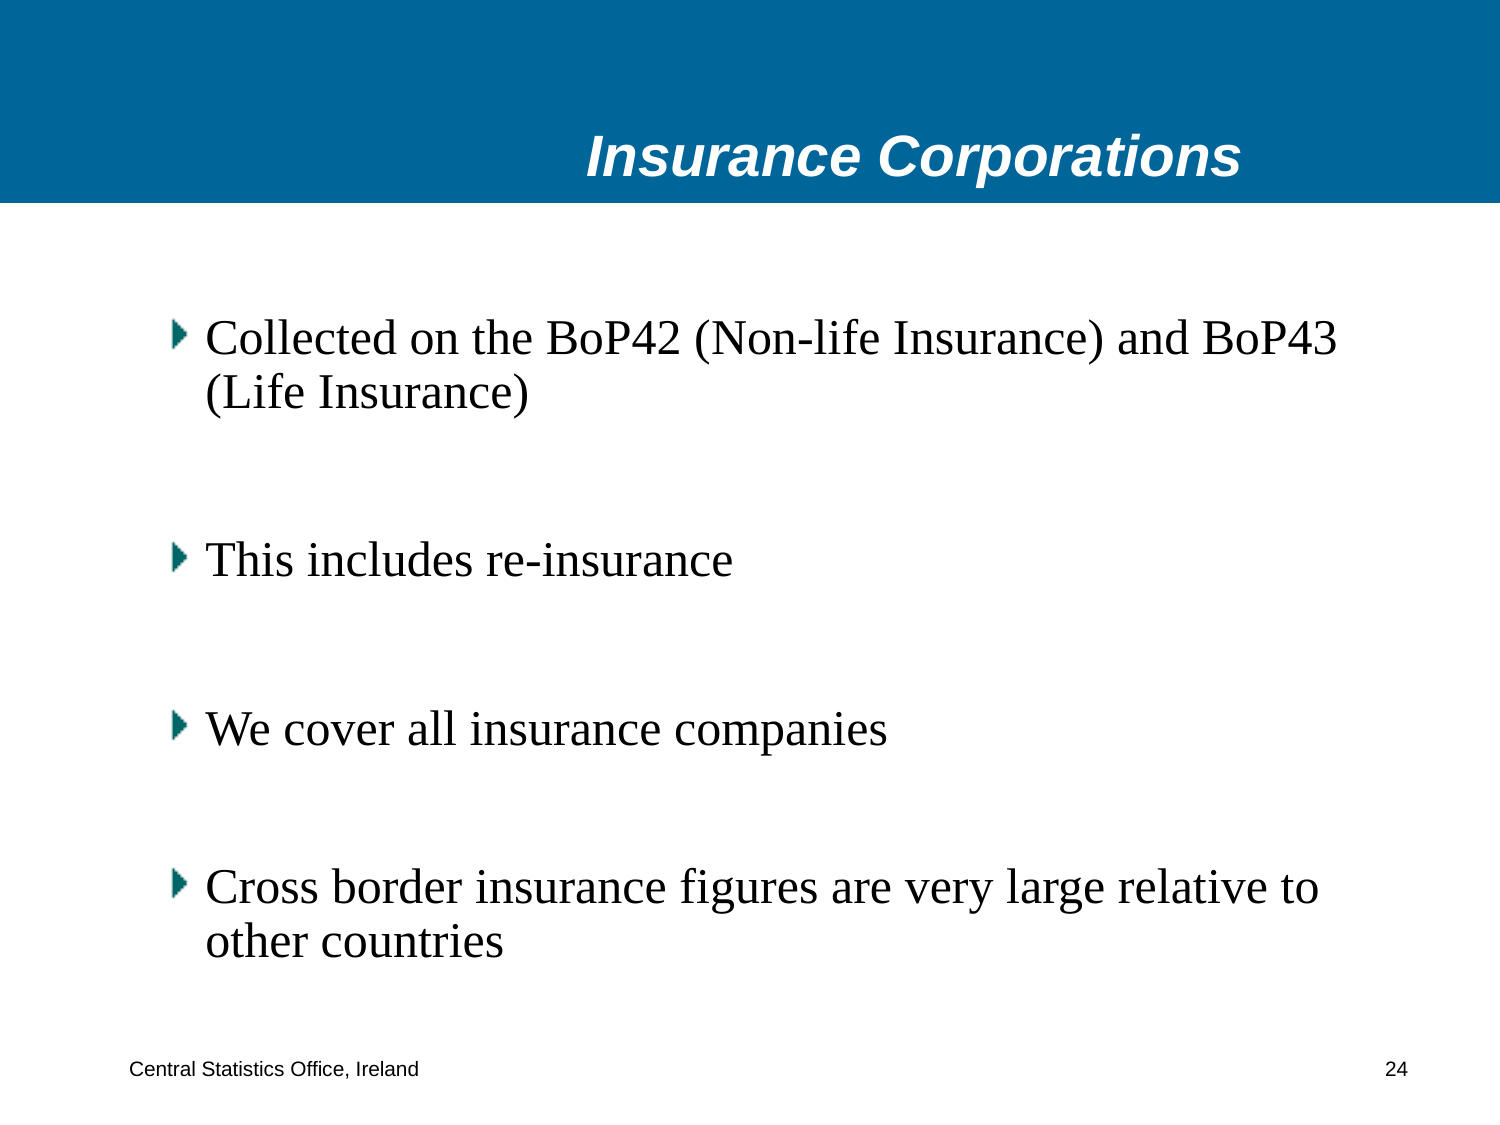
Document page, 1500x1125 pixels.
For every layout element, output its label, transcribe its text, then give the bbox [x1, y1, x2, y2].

list Collected on the BoP42 (Non-life Insurance) and BoP43 (Life Insurance) This includes re-insurance We cover all insurance companies Cross border insurance figures are very large relative to other countries [68, 230, 1386, 1022]
picture [158, 708, 194, 744]
picture [158, 317, 194, 353]
title Insurance Corporations [171, 51, 1260, 197]
picture [158, 540, 194, 576]
picture [158, 866, 194, 902]
slide_number Central Statistics Office, Ireland 24 [113, 1040, 1443, 1089]
